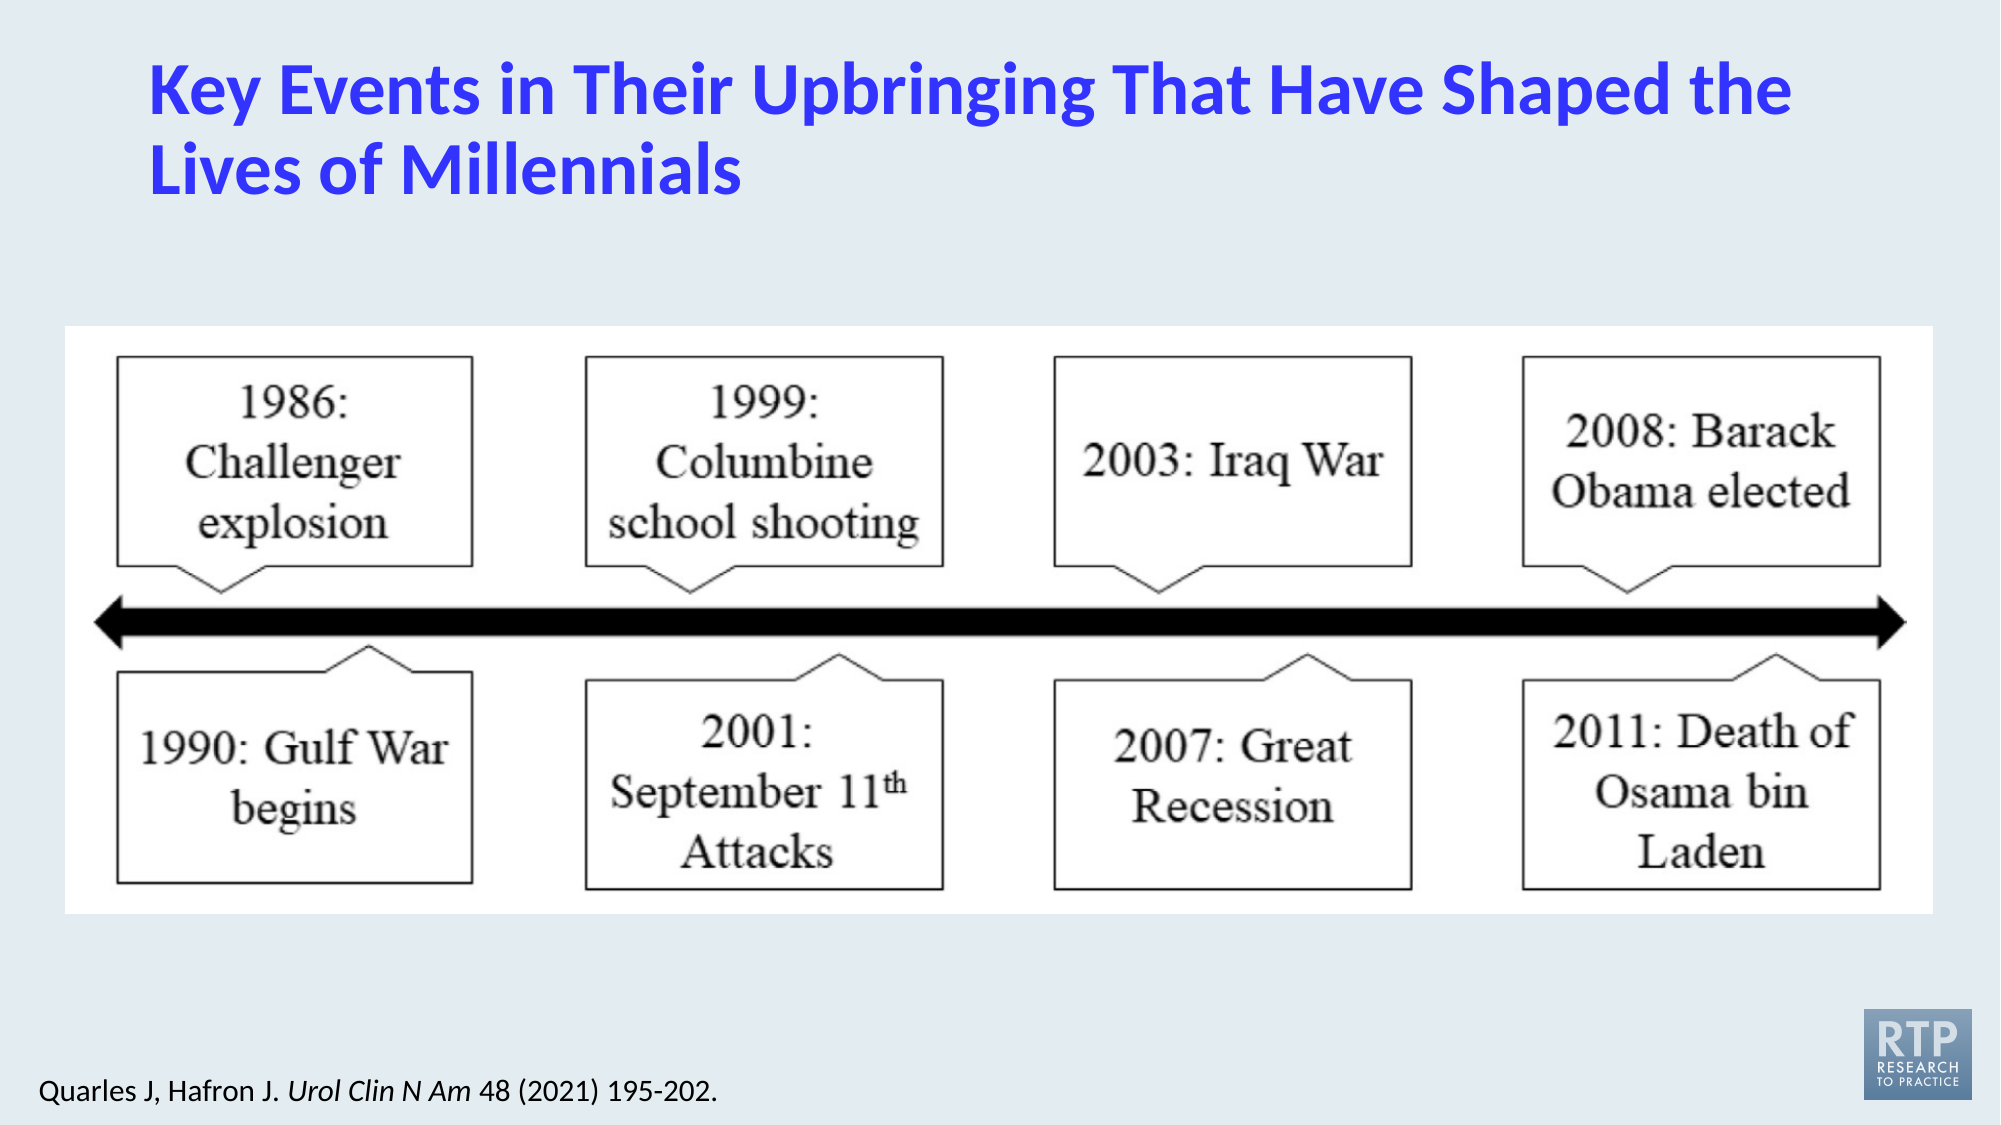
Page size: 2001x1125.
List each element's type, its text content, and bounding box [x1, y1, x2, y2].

picture [65, 325, 1933, 914]
title Key Events in Their Upbringing That Have Shaped the Lives of Millennials [149, 36, 1850, 225]
text_box Quarles J, Hafron J. Urol Clin N Am 48 (2021) 195-202. [23, 1062, 734, 1115]
